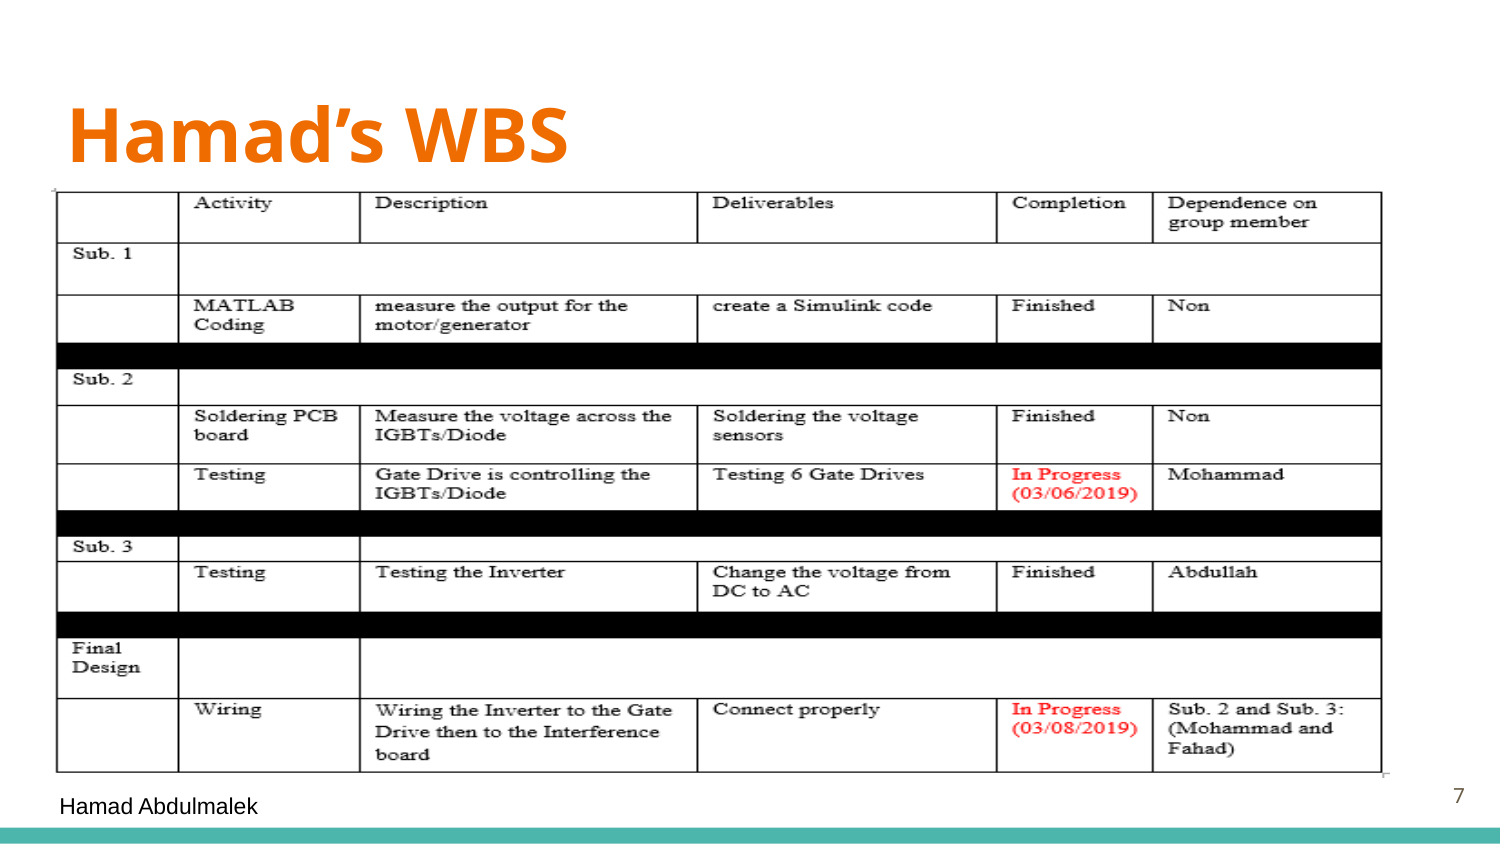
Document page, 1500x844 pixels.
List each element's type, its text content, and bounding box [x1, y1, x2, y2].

title Hamad’s WBS [51, 72, 1449, 189]
text_box Hamad Abdulmalek [44, 777, 285, 807]
picture [50, 188, 1391, 778]
slide_number 7 [1389, 764, 1480, 830]
